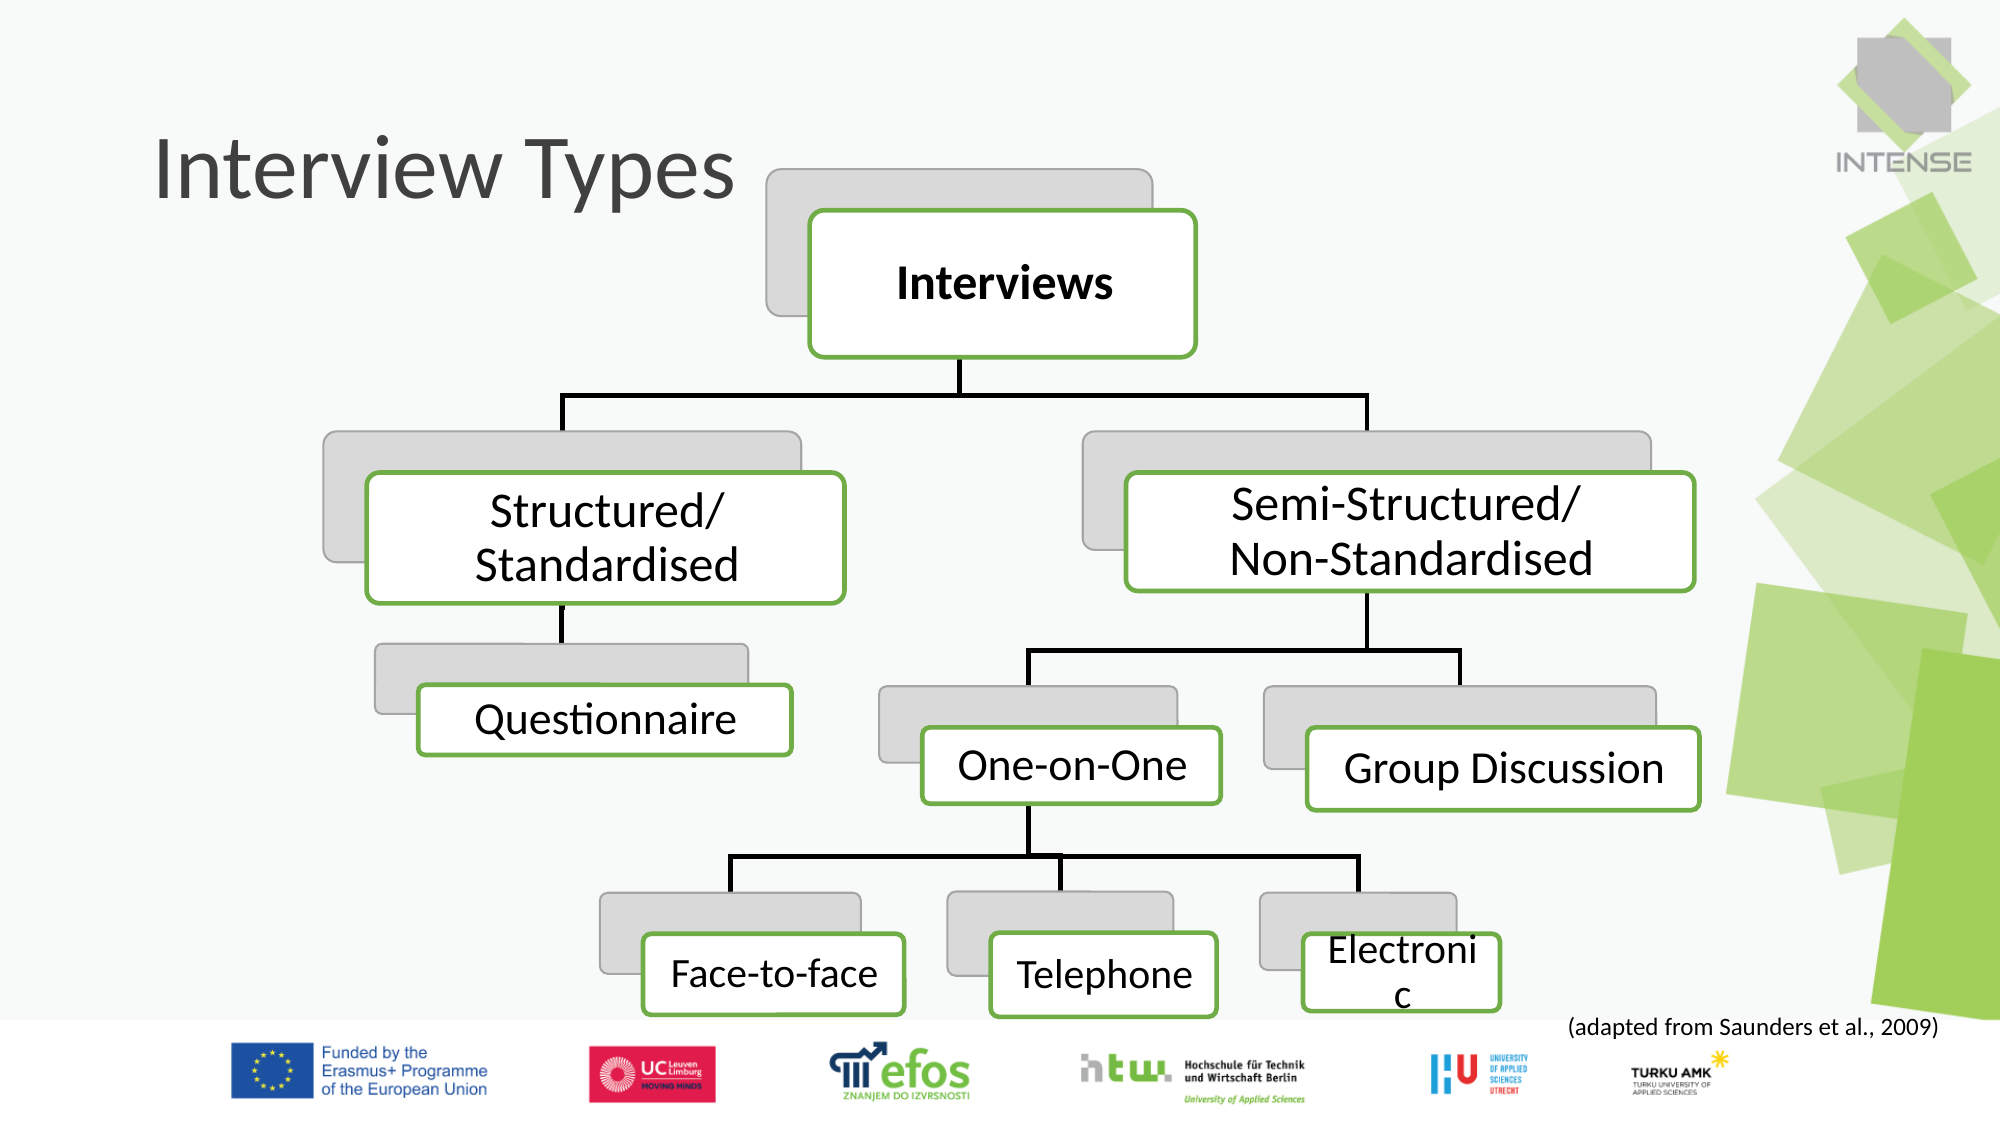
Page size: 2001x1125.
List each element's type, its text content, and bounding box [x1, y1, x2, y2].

title Interview Types [137, 59, 1863, 278]
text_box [366, 127, 1700, 1017]
picture [0, 0, 2000, 1125]
text_box (adapted from Saunders et al., 2009) [1552, 1003, 1963, 1048]
